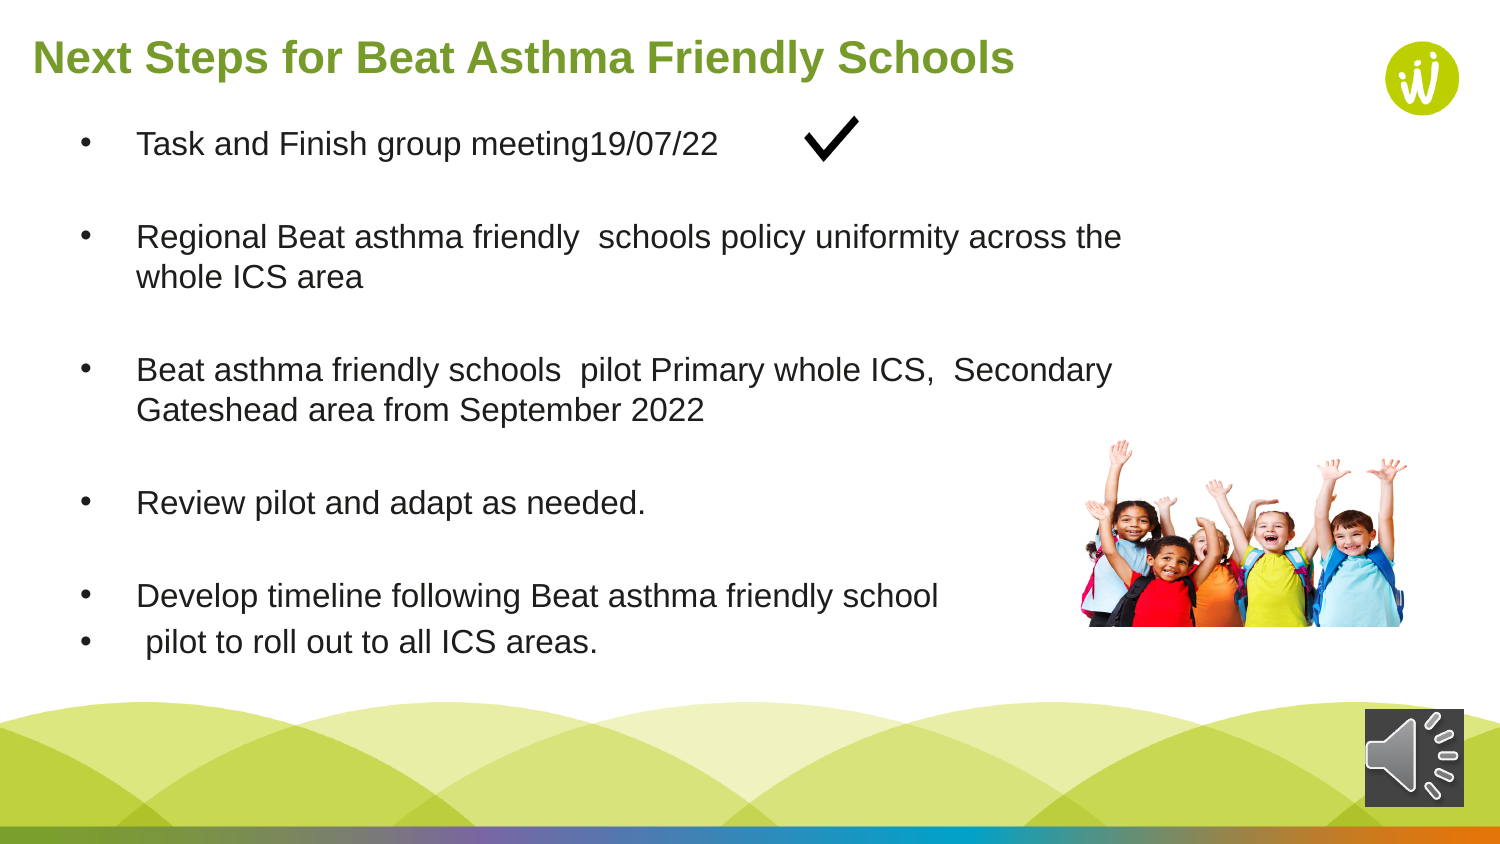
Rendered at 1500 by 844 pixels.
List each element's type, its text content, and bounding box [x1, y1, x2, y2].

title Next Steps for Beat Asthma Friendly Schools [17, 19, 1176, 91]
list Task and Finish group meeting19/07/22 Regional Beat asthma friendly schools policy uniformity across the whole ICS area Beat asthma friendly schools pilot Primary whole ICS, Secondary Gateshead area from September 2022 Review pilot and adapt as needed. Develop timeline following Beat asthma friendly school pilot to roll out to all ICS areas. [64, 114, 1223, 672]
picture [0, 0, 1500, 844]
